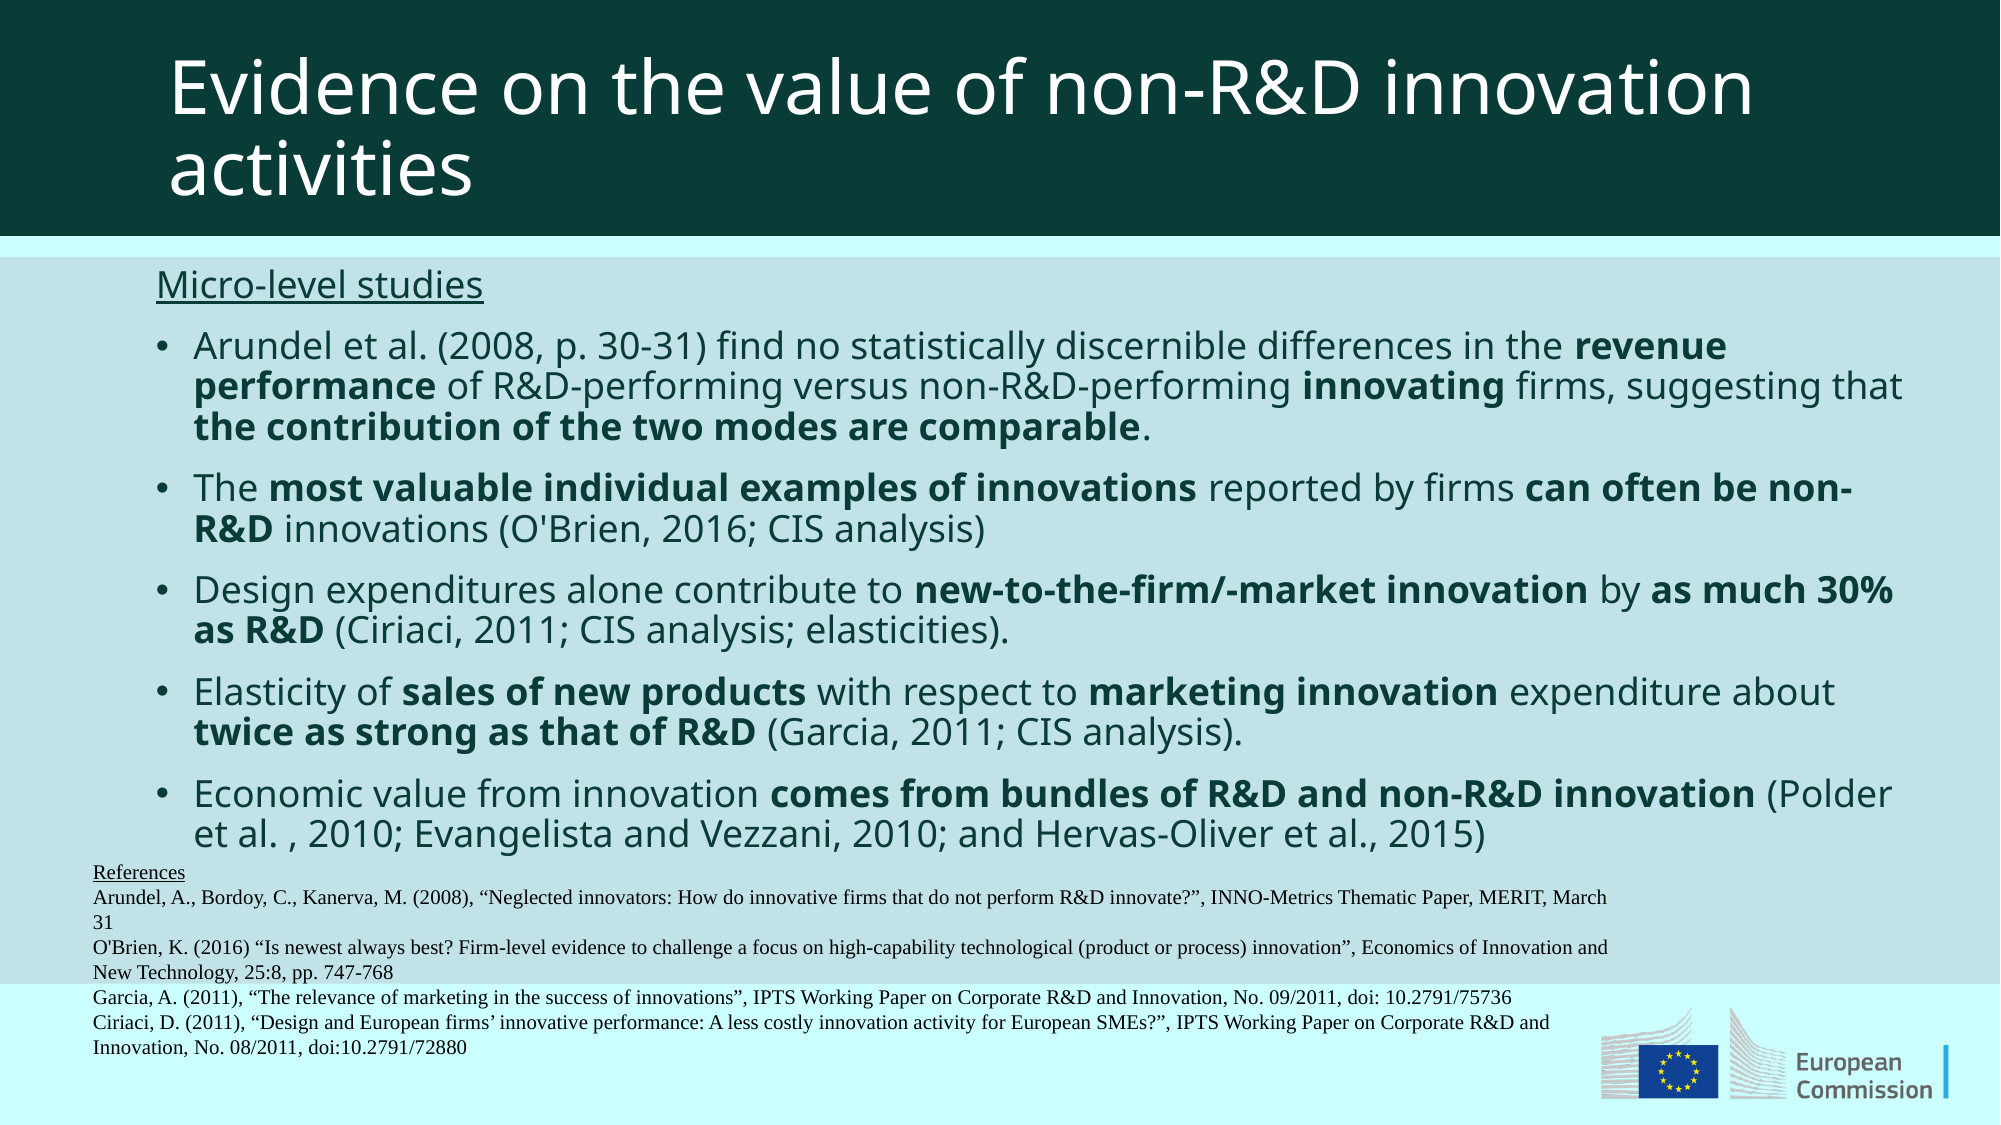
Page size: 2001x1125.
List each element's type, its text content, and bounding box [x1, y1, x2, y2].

picture [1642, 993, 1977, 1112]
list Micro-level studies Arundel et al. (2008, p. 30-31) find no statistically discernible differences in the revenue performance of R&D-performing versus non-R&D-performing innovating firms, suggesting that the contribution of the two modes are comparable. The most valuable individual examples of innovations reported by firms can often be non-R&D innovations (O'Brien, 2016; CIS analysis) Design expenditures alone contribute to new-to-the-firm/-market innovation by as much 30% as R&D (Ciriaci, 2011; CIS analysis; elasticities). Elasticity of sales of new products with respect to marketing innovation expenditure about twice as strong as that of R&D (Garcia, 2011; CIS analysis). Economic value from innovation comes from bundles of R&D and non-R&D innovation (Polder et al. , 2010; Evangelista and Vezzani, 2010; and Hervas-Oliver et al., 2015) [141, 258, 1929, 852]
list Evidence on the value of non-R&D innovation activities [154, 42, 1942, 206]
text_box References Arundel, A., Bordoy, C., Kanerva, M. (2008), “Neglected innovators: How do innovative firms that do not perform R&D innovate?”, INNO-Metrics Thematic Paper, MERIT, March 31 O'Brien, K. (2016) “Is newest always best? Firm-level evidence to challenge a focus on high-capability technological (product or process) innovation”, Economics of Innovation and New Technology, 25:8, pp. 747-768 Garcia, A. (2011), “The relevance of marketing in the success of innovations”, IPTS Working Paper on Corporate R&D and Innovation, No. 09/2011, doi: 10.2791/75736 Ciriaci, D. (2011), “Design and European firms’ innovative performance: A less costly innovation activity for European SMEs?”, IPTS Working Paper on Corporate R&D and Innovation, No. 08/2011, doi:10.2791/72880 [78, 851, 1642, 1112]
